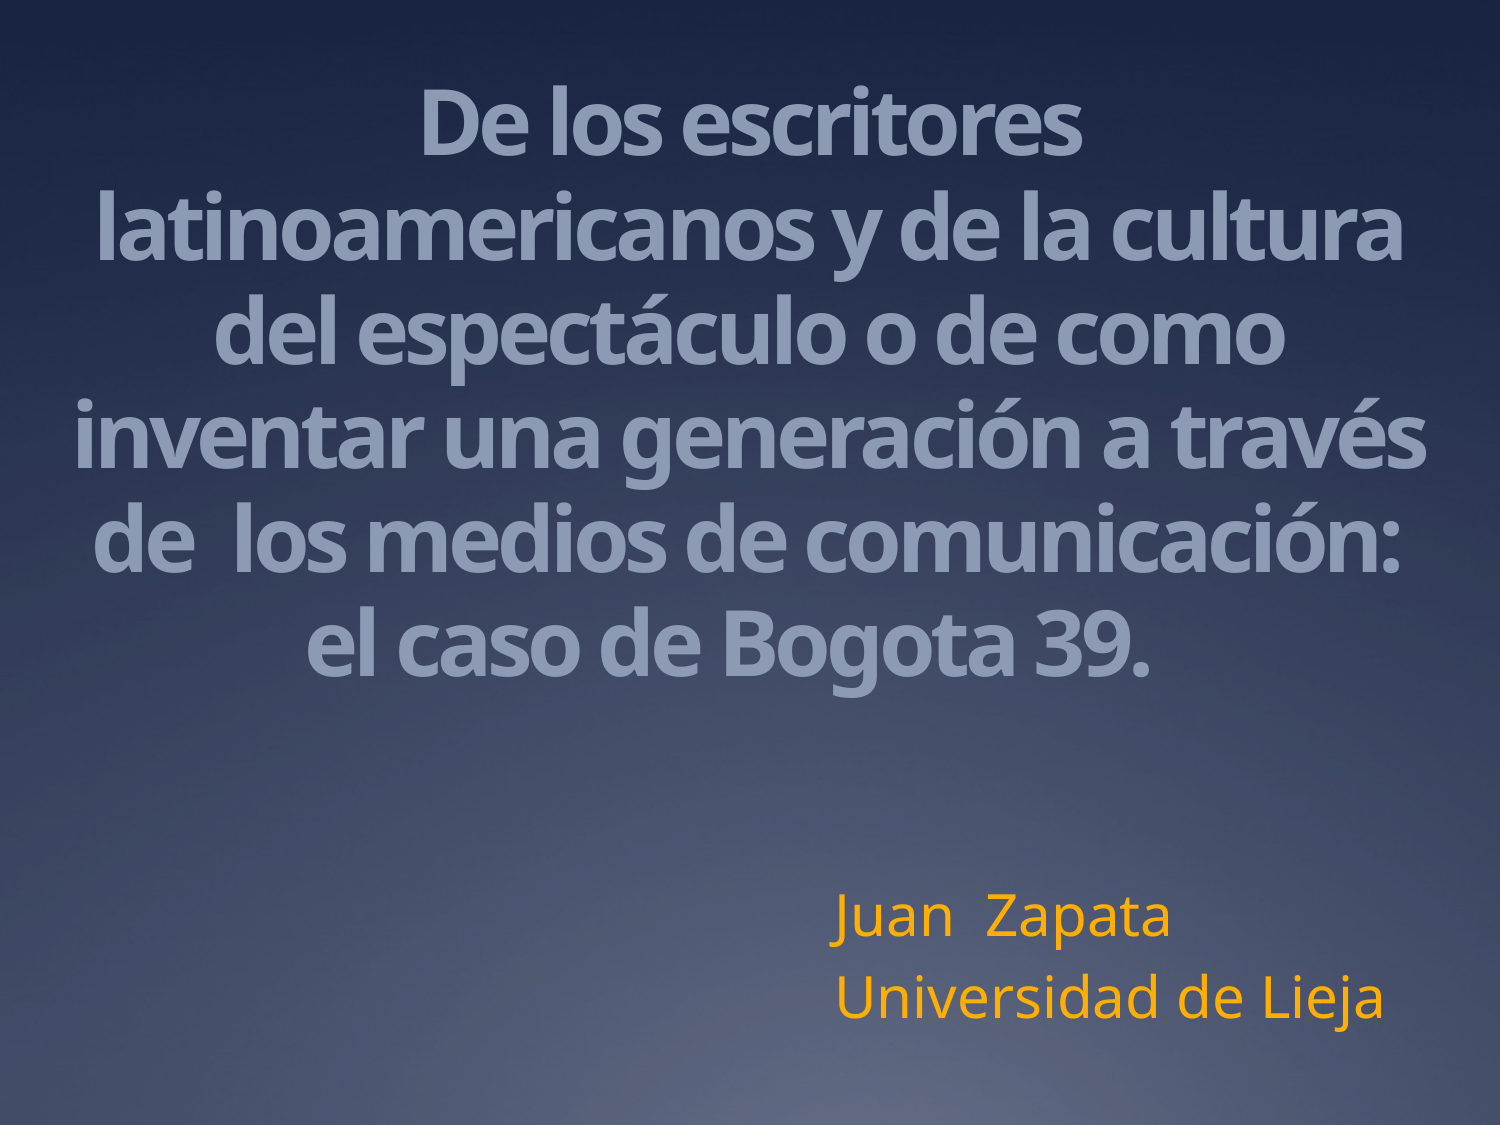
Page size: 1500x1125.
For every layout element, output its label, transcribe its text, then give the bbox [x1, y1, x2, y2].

title De los escritores latinoamericanos y de la cultura del espectáculo o de como inventar una generación a través de los medios de comunicación: el caso de Bogota 39. [50, 62, 1447, 759]
subtitle Juan Zapata Universidad de Lieja [819, 816, 1500, 1038]
